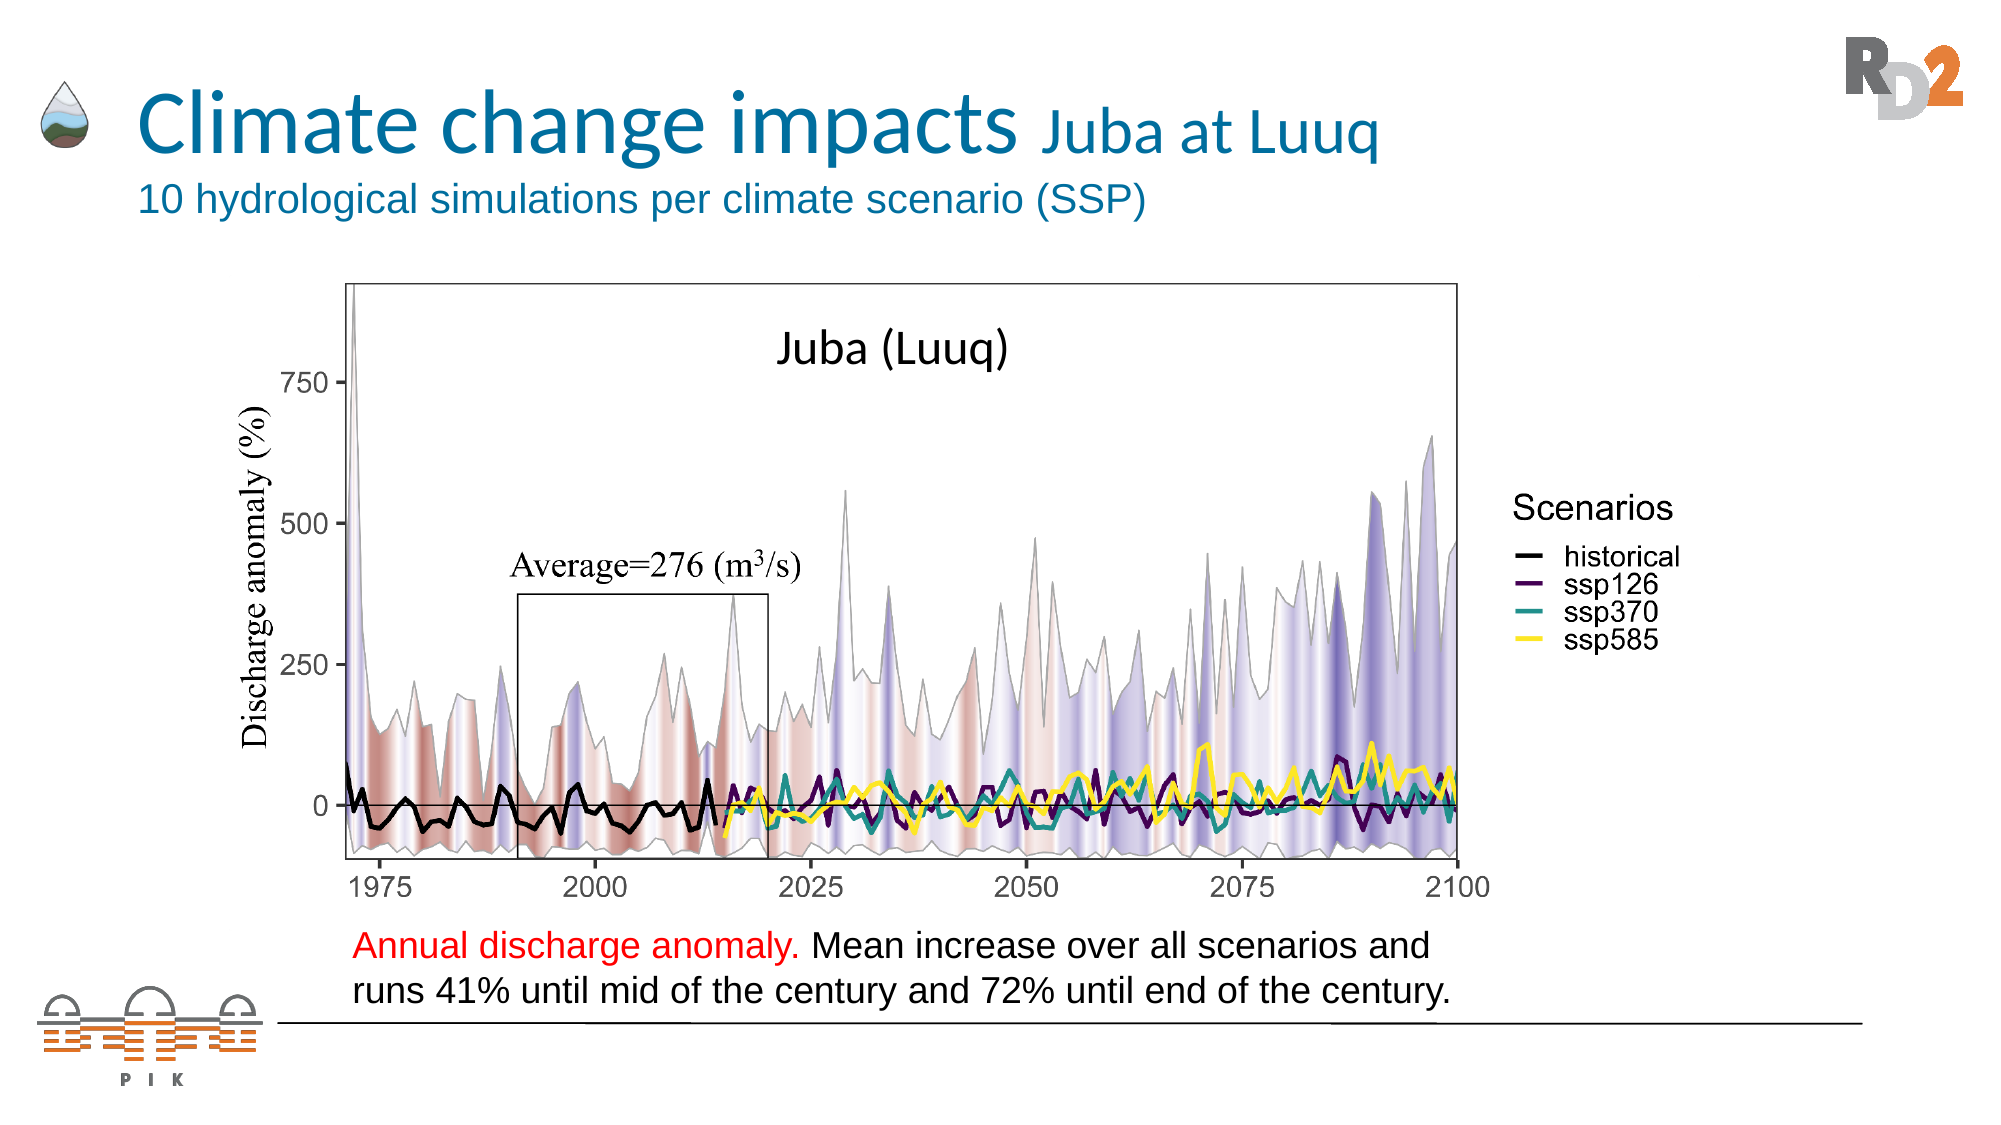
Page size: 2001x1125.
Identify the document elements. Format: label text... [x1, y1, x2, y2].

picture [37, 78, 91, 154]
list 10 hydrological simulations per climate scenario (SSP) [137, 177, 1863, 240]
picture [229, 274, 1701, 931]
picture [37, 986, 263, 1086]
title Climate change impacts Juba at Luuq [137, 59, 1863, 177]
text_box Annual discharge anomaly. Mean increase over all scenarios and runs 41% until mid of the century and 72% until end of the century. [337, 939, 1473, 1064]
